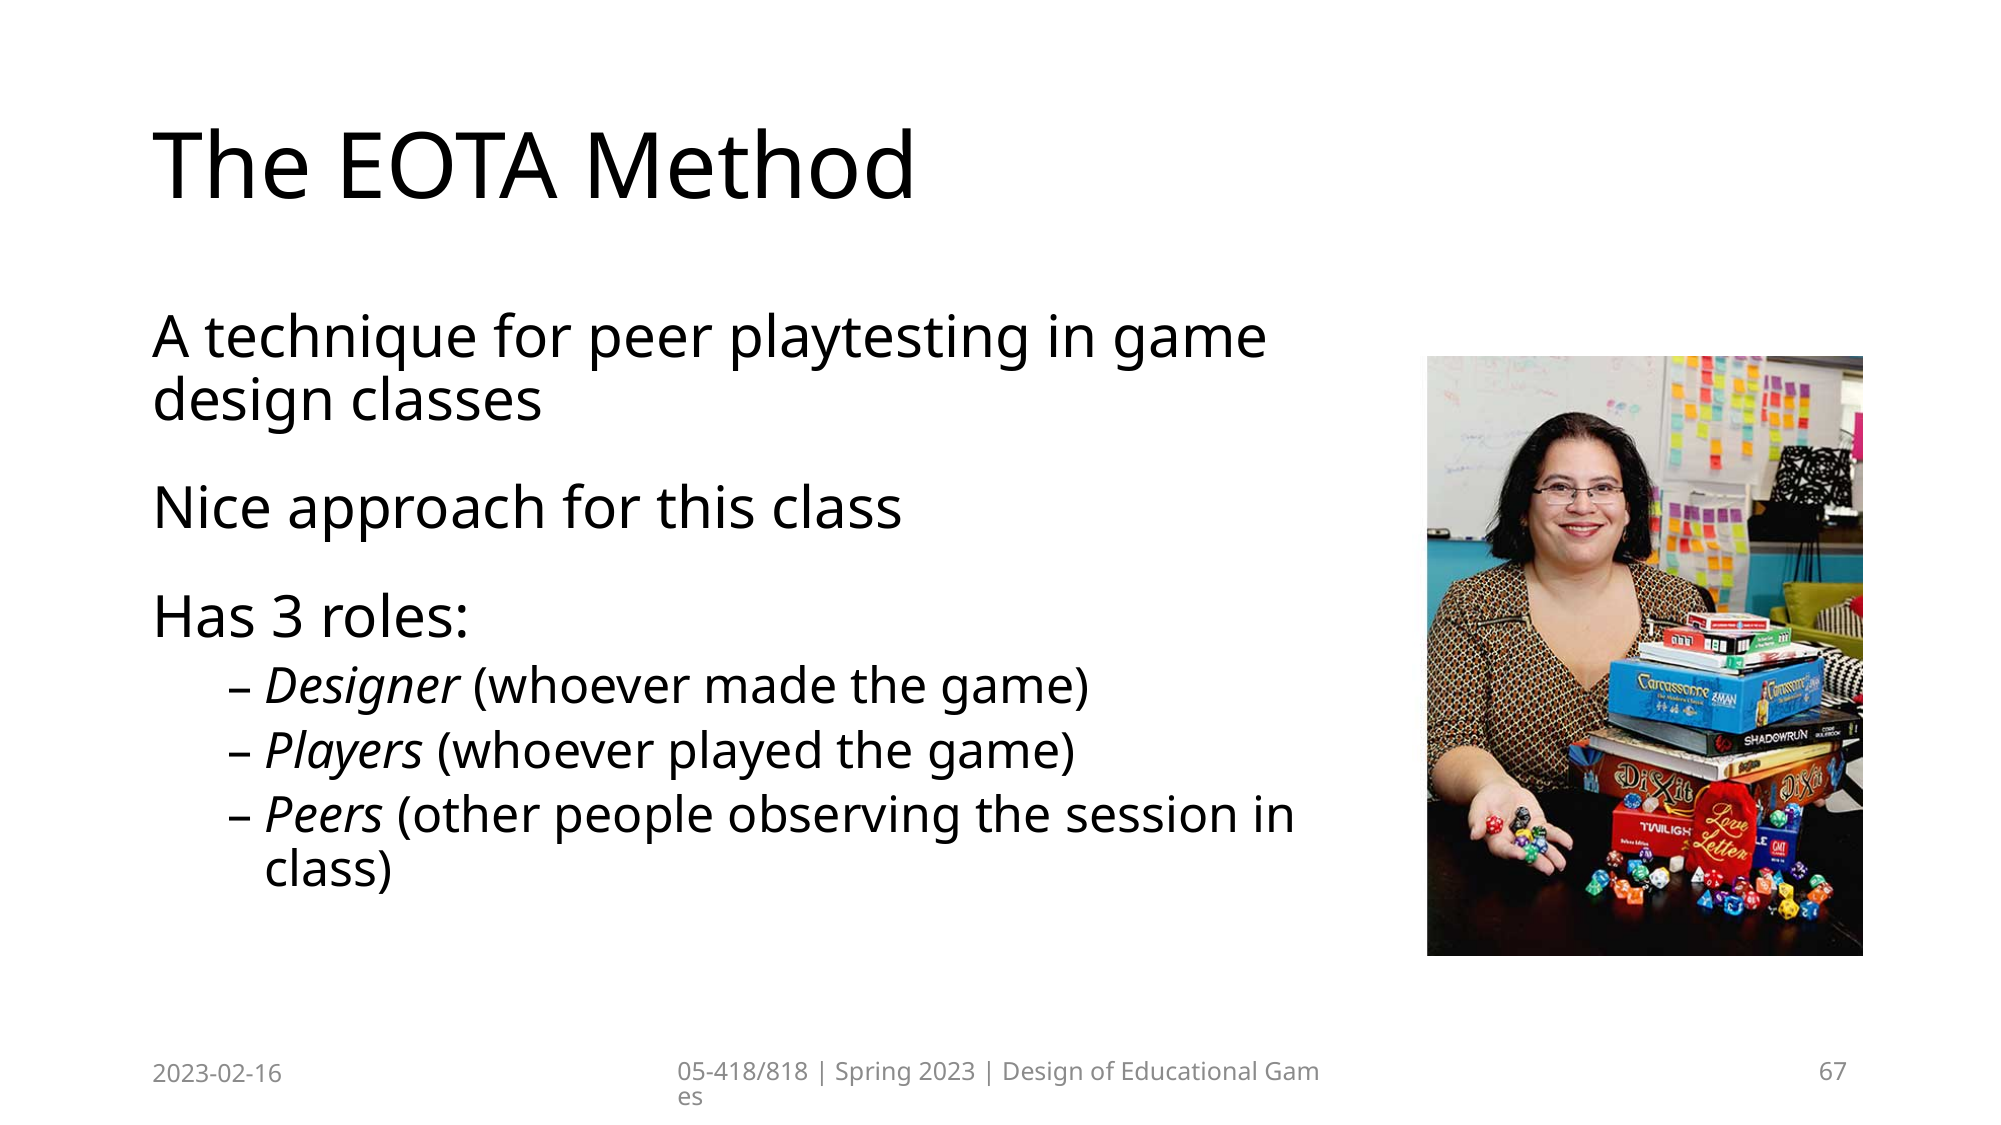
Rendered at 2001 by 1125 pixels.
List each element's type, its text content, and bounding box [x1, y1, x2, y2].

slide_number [137, 1042, 588, 1103]
footer 05-418/818 | Spring 2023 | Design of Educational Games [662, 1042, 1338, 1103]
slide_number 67 [1412, 1042, 1863, 1103]
list A technique for peer playtesting in game design classes Nice approach for this class Has 3 roles: Designer (whoever made the game) Players (whoever played the game) Peers (other people observing the session in class) [137, 299, 1338, 1014]
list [1412, 357, 1863, 956]
title The EOTA Method [137, 59, 1863, 278]
